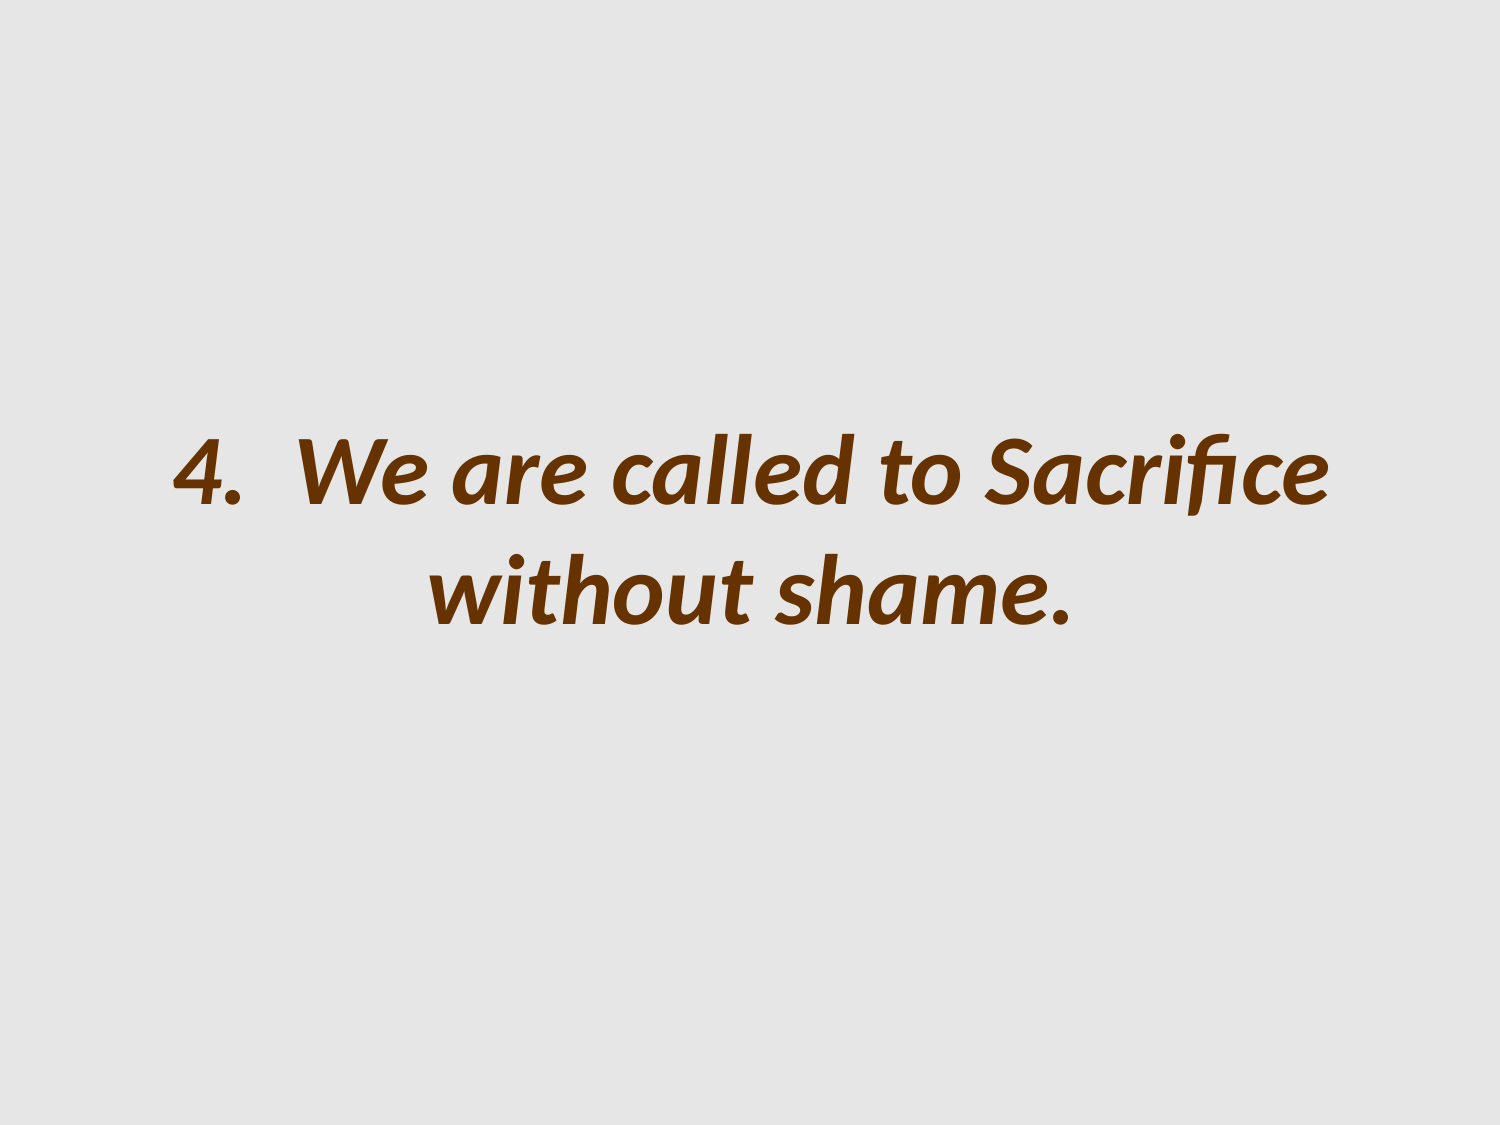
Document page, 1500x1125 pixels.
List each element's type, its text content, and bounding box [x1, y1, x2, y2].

text_box 4. We are called to Sacrifice without shame. [62, 404, 1441, 670]
